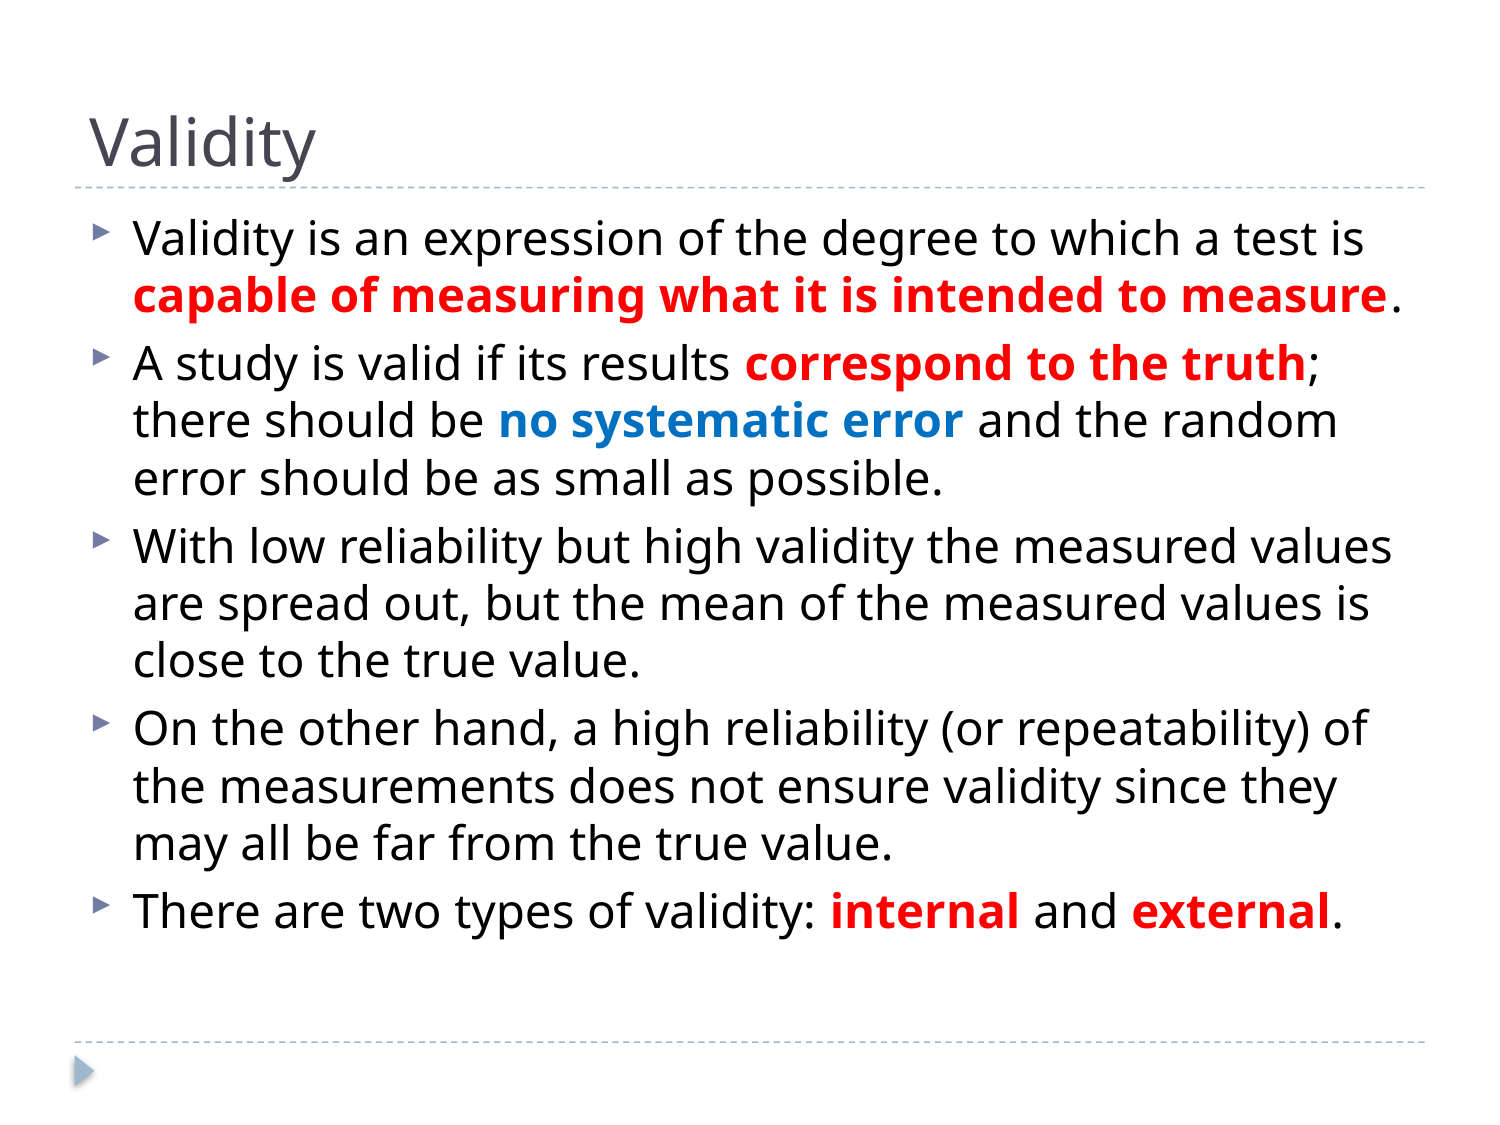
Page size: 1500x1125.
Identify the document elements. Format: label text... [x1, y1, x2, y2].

title Validity [75, 24, 1425, 188]
list Validity is an expression of the degree to which a test is capable of measuring what it is intended to measure. A study is valid if its results correspond to the truth; there should be no systematic error and the random error should be as small as possible. With low reliability but high validity the measured values are spread out, but the mean of the measured values is close to the true value. On the other hand, a high reliability (or repeatability) of the measurements does not ensure validity since they may all be far from the true value. There are two types of validity: internal and external. [75, 200, 1425, 1010]
